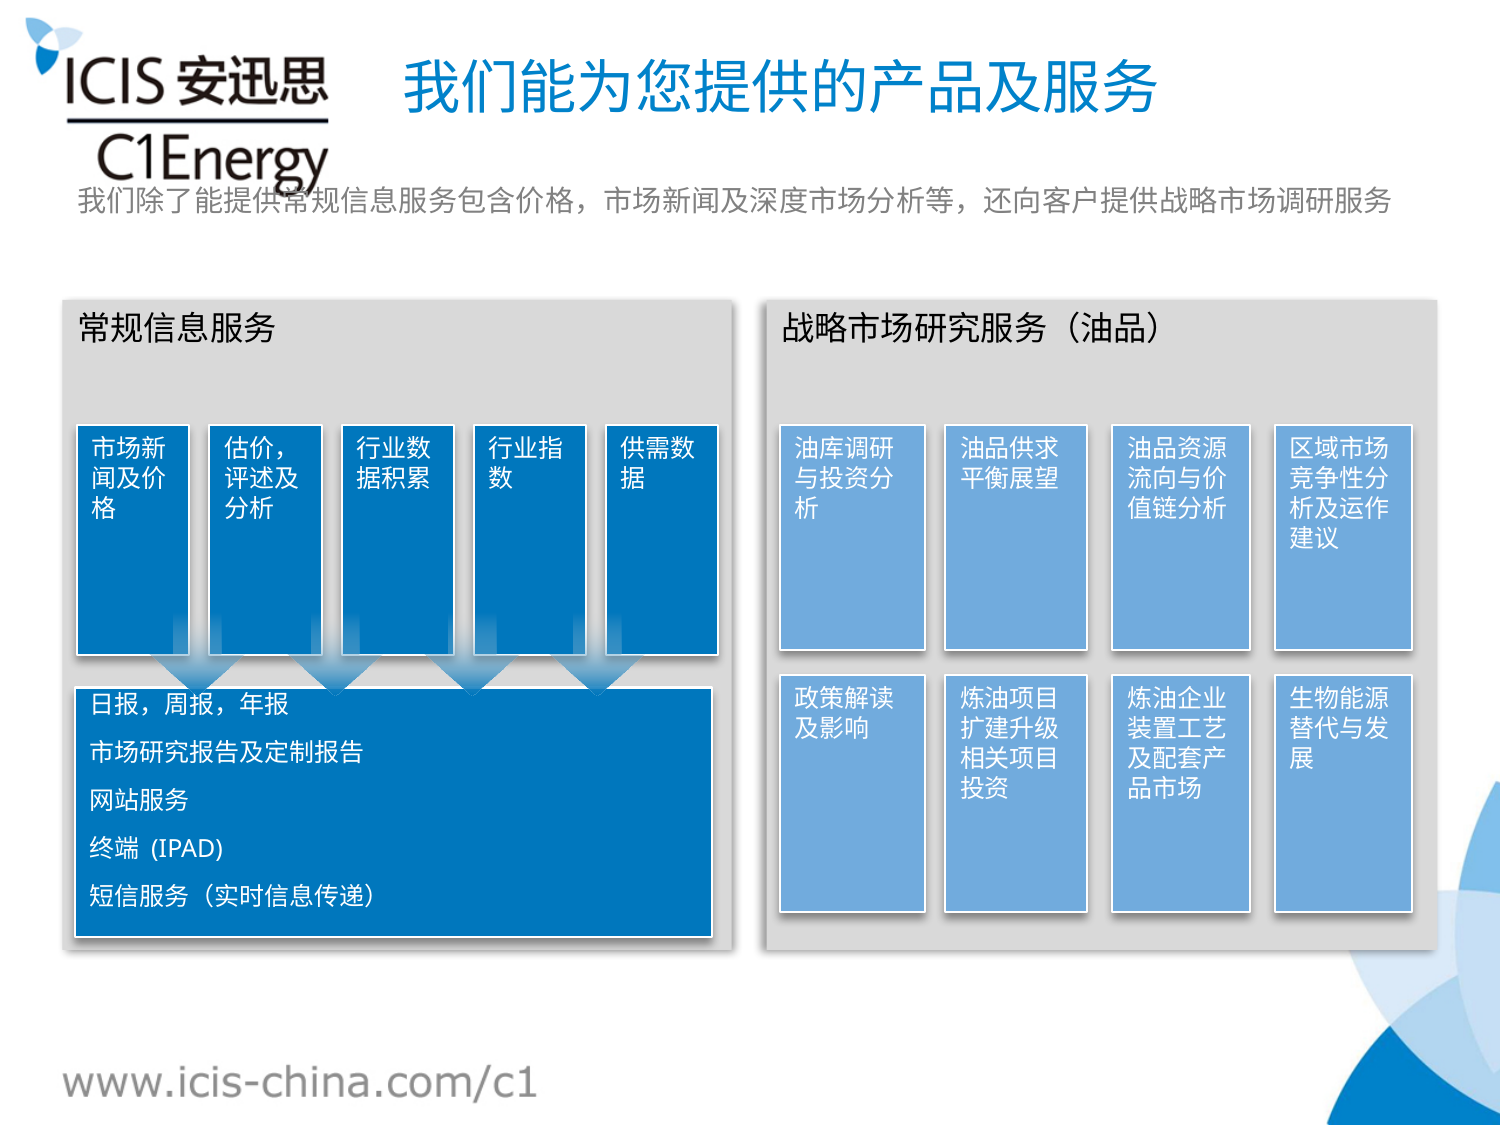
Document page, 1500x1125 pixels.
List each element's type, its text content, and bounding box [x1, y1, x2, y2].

text_box 战略市场研究服务（油品） [766, 299, 1438, 950]
text_box 常规信息服务 [62, 299, 732, 950]
text_box [424, 612, 520, 696]
text_box 行业指数 [473, 424, 587, 655]
text_box 市场新闻及价格 [77, 424, 190, 655]
text_box 炼油企业装置工艺及配套产品市场 [1112, 674, 1250, 913]
text_box [287, 612, 383, 696]
text_box 行业数据积累 [341, 424, 454, 655]
picture [0, 0, 1500, 1125]
text_box [149, 612, 245, 696]
text_box 油品资源流向与价值链分析 [1112, 424, 1250, 650]
text_box 我们能为您提供的产品及服务 [387, 42, 1463, 200]
text_box 供需数据 [605, 424, 719, 655]
text_box 油库调研与投资分析 [779, 424, 925, 650]
text_box 油品供求平衡展望 [945, 424, 1088, 650]
text_box 政策解读及影响 [779, 674, 925, 913]
text_box 区域市场竞争性分析及运作建议 [1274, 424, 1413, 650]
text_box 估价，评述及分析 [209, 424, 322, 655]
text_box [549, 612, 645, 696]
text_box 生物能源替代与发展 [1274, 674, 1413, 913]
text_box 日报，周报，年报 市场研究报告及定制报告 网站服务 终端 (IPAD) 短信服务（实时信息传递） [75, 687, 713, 938]
text_box 炼油项目扩建升级相关项目投资 [945, 674, 1088, 913]
text_box 我们除了能提供常规信息服务包含价格，市场新闻及深度市场分析等，还向客户提供战略市场调研服务 [62, 174, 1438, 250]
